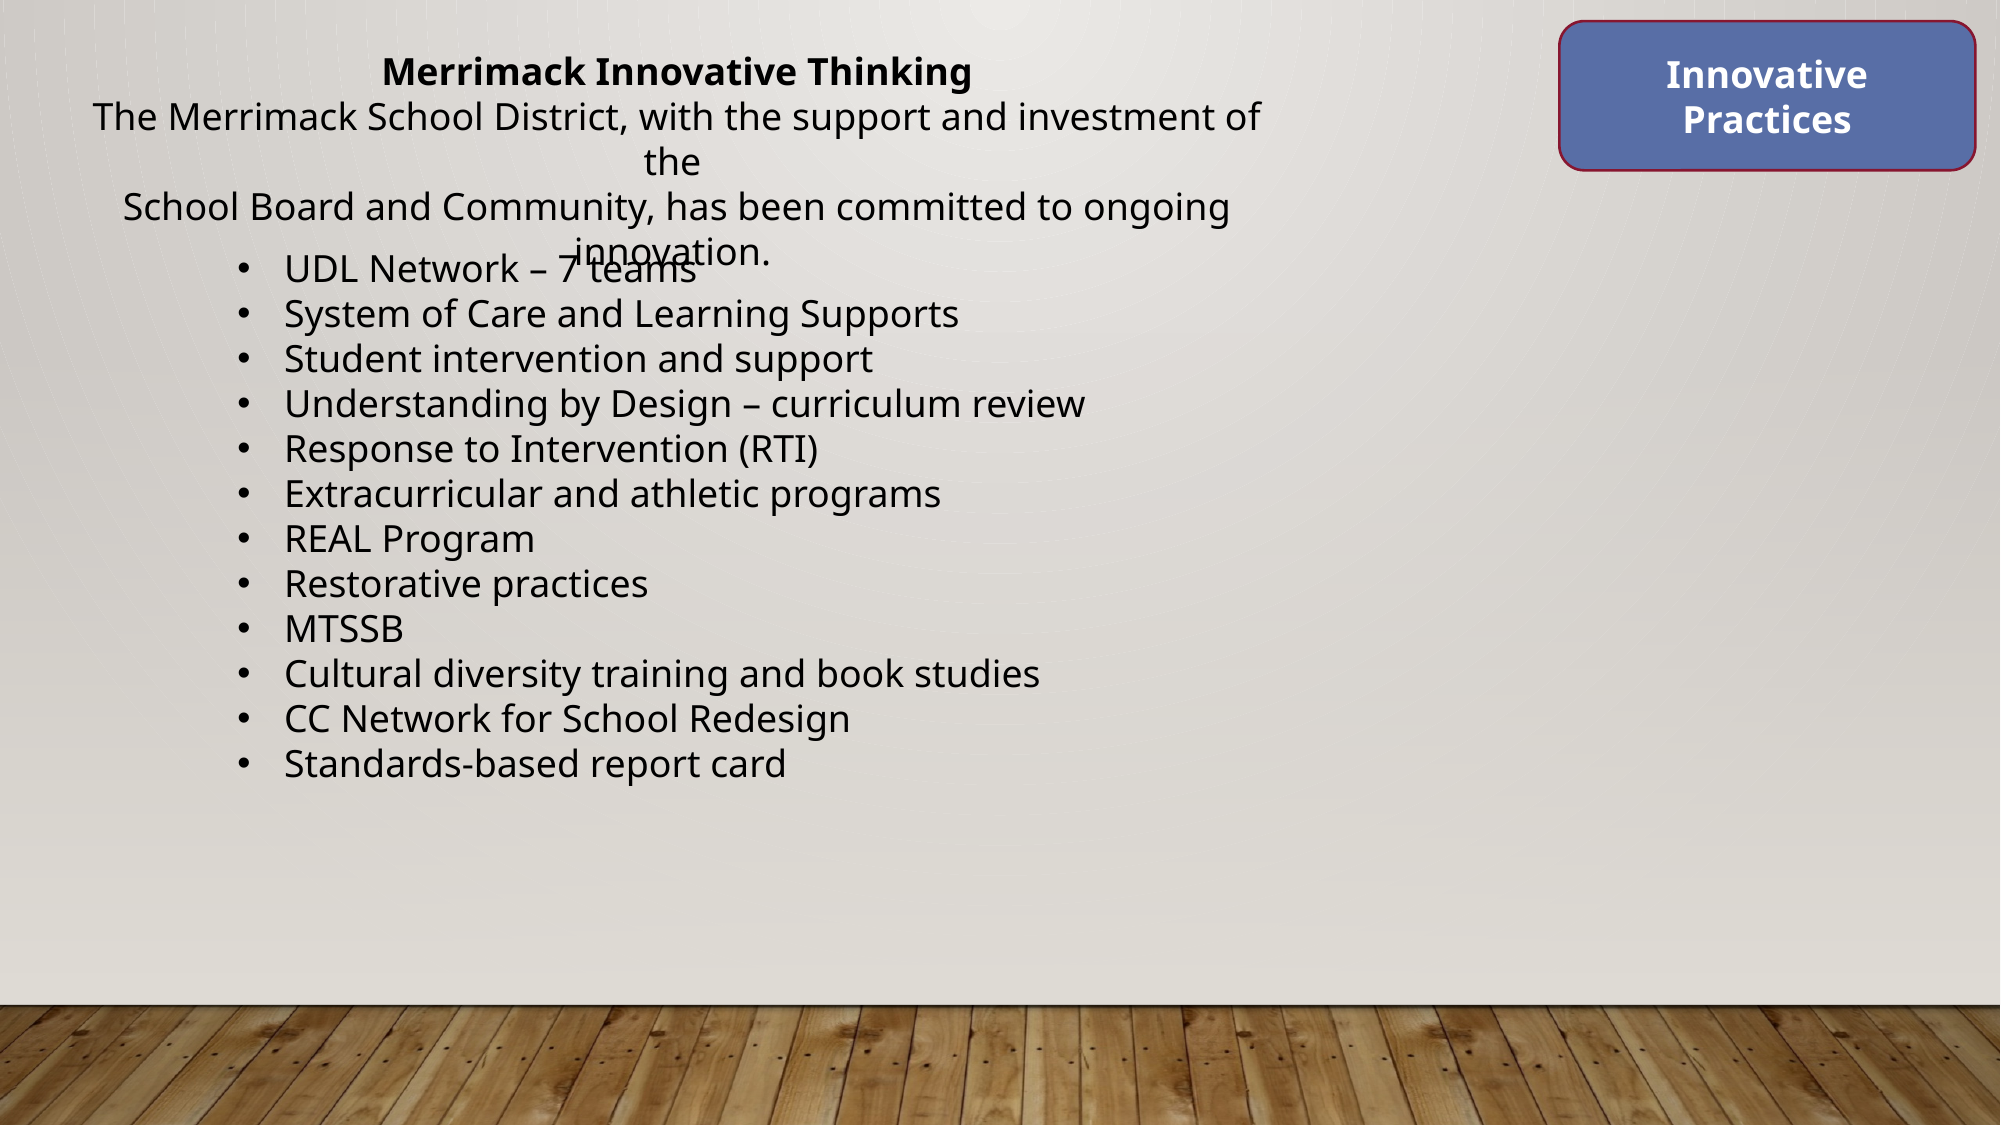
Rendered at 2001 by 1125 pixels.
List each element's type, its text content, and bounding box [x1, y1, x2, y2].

text_box UDL Network – 7 teams System of Care and Learning Supports Student intervention and support Understanding by Design – curriculum review Response to Intervention (RTI) Extracurricular and athletic programs REAL Program Restorative practices MTSSB Cultural diversity training and book studies CC Network for School Redesign Standards-based report card [222, 237, 1594, 838]
picture [0, 1005, 2000, 1125]
text_box Innovative Practices [1558, 19, 1977, 172]
text_box Merrimack Innovative Thinking The Merrimack School District, with the support and investment of the School Board and Community, has been committed to ongoing innovation. [58, 40, 1297, 281]
